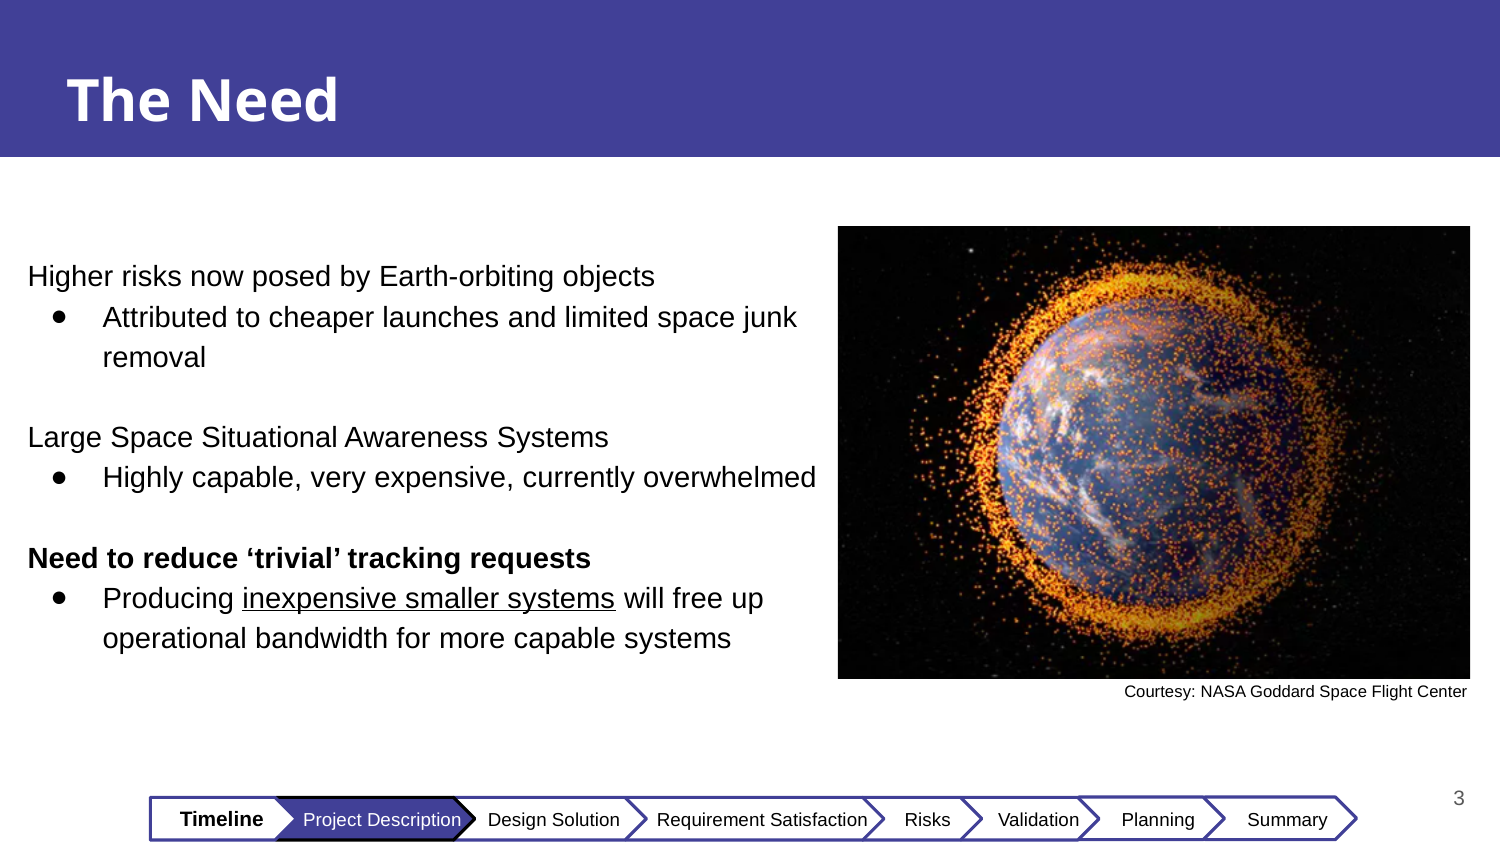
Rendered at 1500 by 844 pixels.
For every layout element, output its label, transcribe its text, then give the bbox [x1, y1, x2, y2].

text_box Timeline Project Description Design Solution Requirement Satisfaction Risks Validation Planning Summary [135, 790, 1365, 838]
list Higher risks now posed by Earth-orbiting objects Attributed to cheaper launches and limited space junk removal Large Space Situational Awareness Systems Highly capable, very expensive, currently overwhelmed Need to reduce ‘trivial’ tracking requests Producing inexpensive smaller systems will free up operational bandwidth for more capable systems [12, 237, 838, 706]
title The Need [51, 48, 1449, 142]
slide_number 3 [1389, 764, 1480, 830]
text_box [0, 0, 1500, 157]
text_box Courtesy: NASA Goddard Space Flight Center [1109, 665, 1488, 706]
picture [837, 226, 1471, 679]
